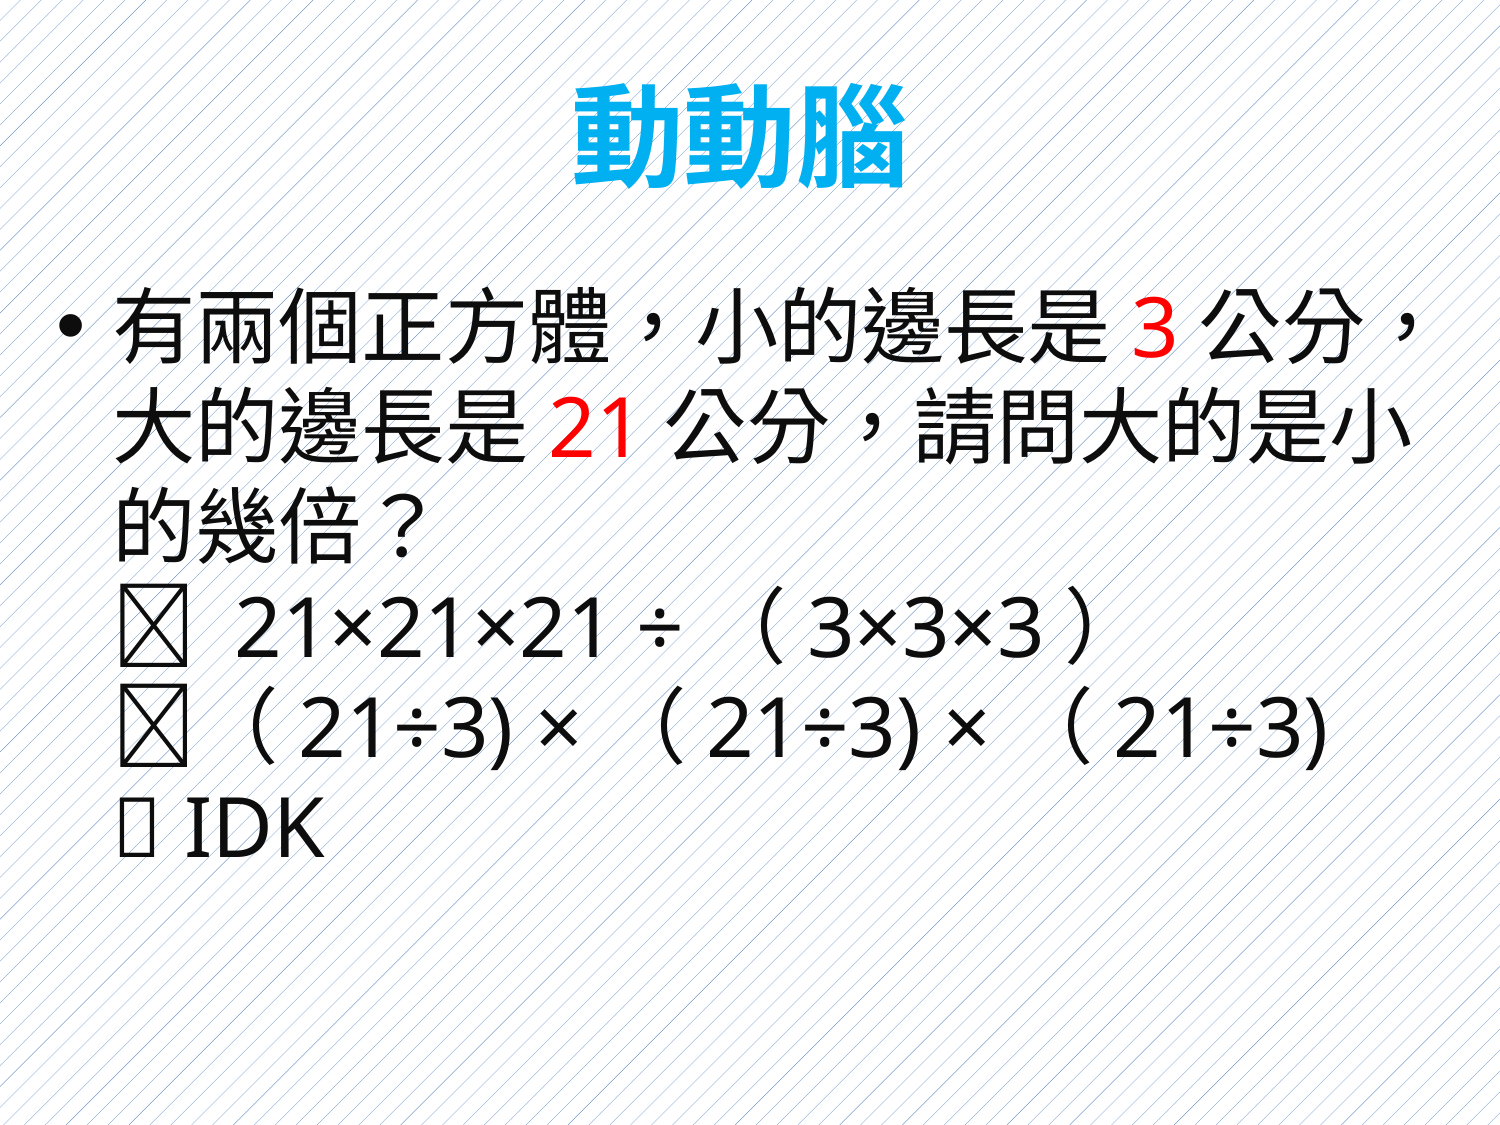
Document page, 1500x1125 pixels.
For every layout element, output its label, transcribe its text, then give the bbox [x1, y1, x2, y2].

list 有兩個正方體，小的邊長是3公分，大的邊長是21公分，請問大的是小的幾倍？  21×21×21 ÷（3×3×3） （21÷3) ×（21÷3) ×（21÷3)  IDK [41, 267, 1471, 1064]
text_box 動動腦 [64, 23, 1415, 244]
